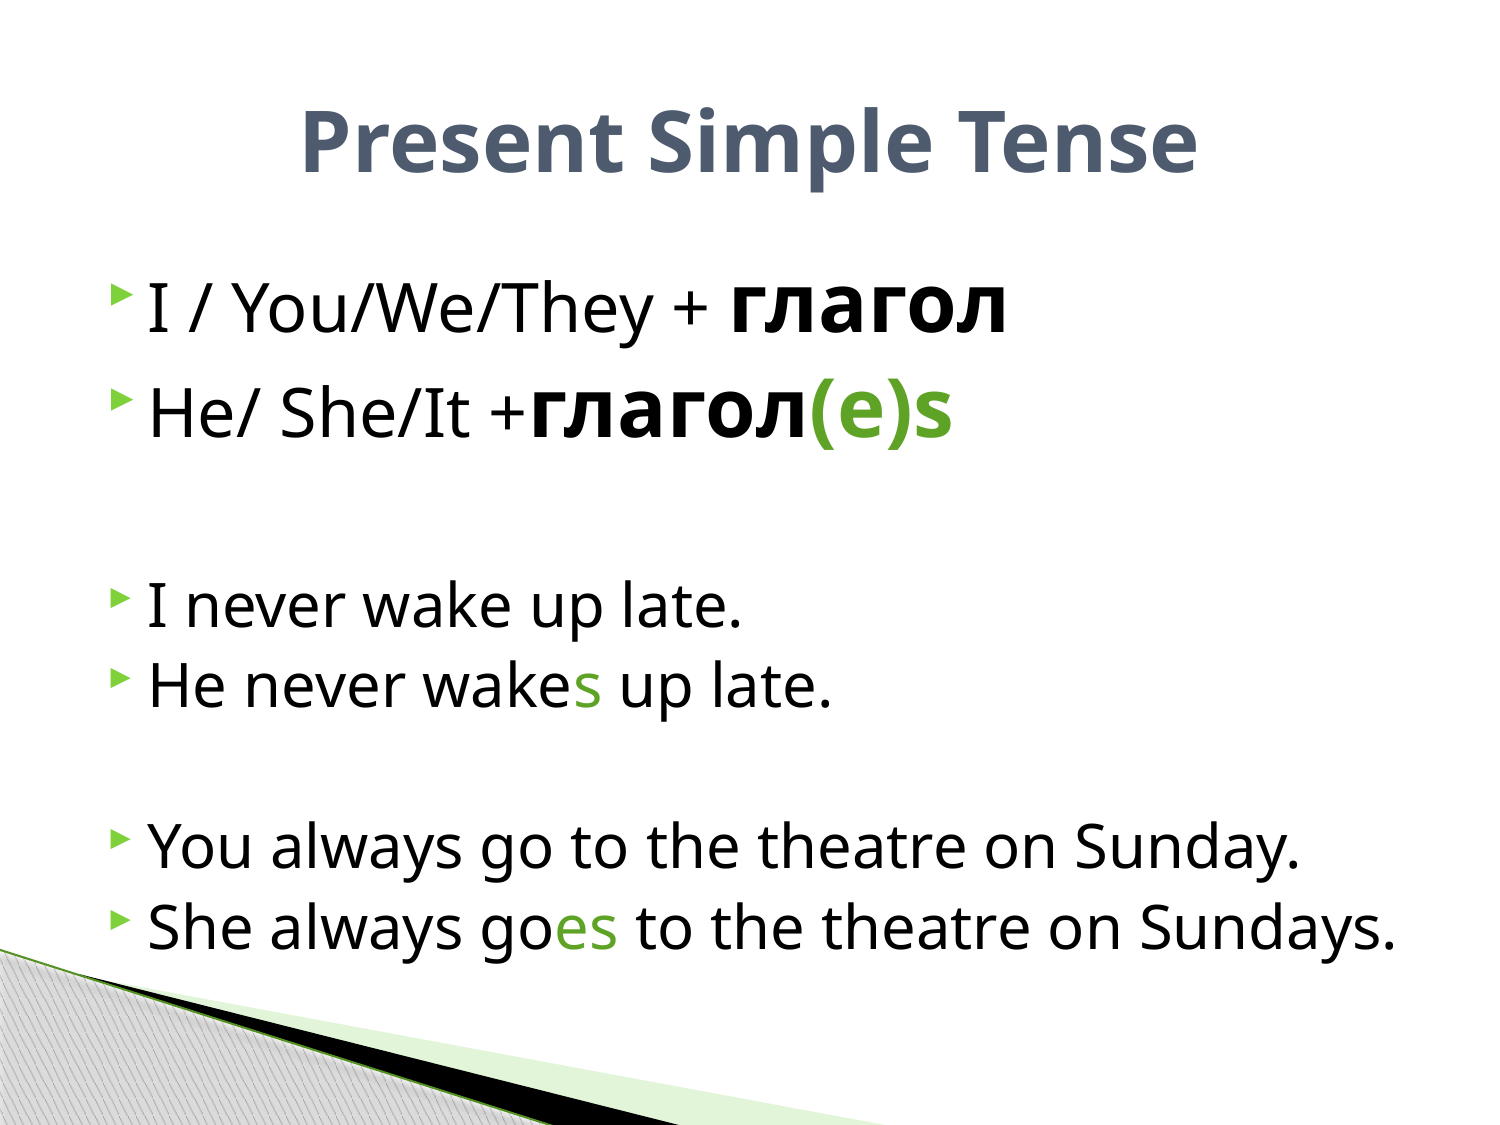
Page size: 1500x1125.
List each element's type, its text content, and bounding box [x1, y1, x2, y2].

title Present Simple Tense [75, 45, 1425, 233]
list I / You/We/They + глагол He/ She/It +глагол(e)s I never wake up late. He never wakes up late. You always go to the theatre on Sunday. She always goes to the theatre on Sundays. [75, 243, 1425, 1024]
